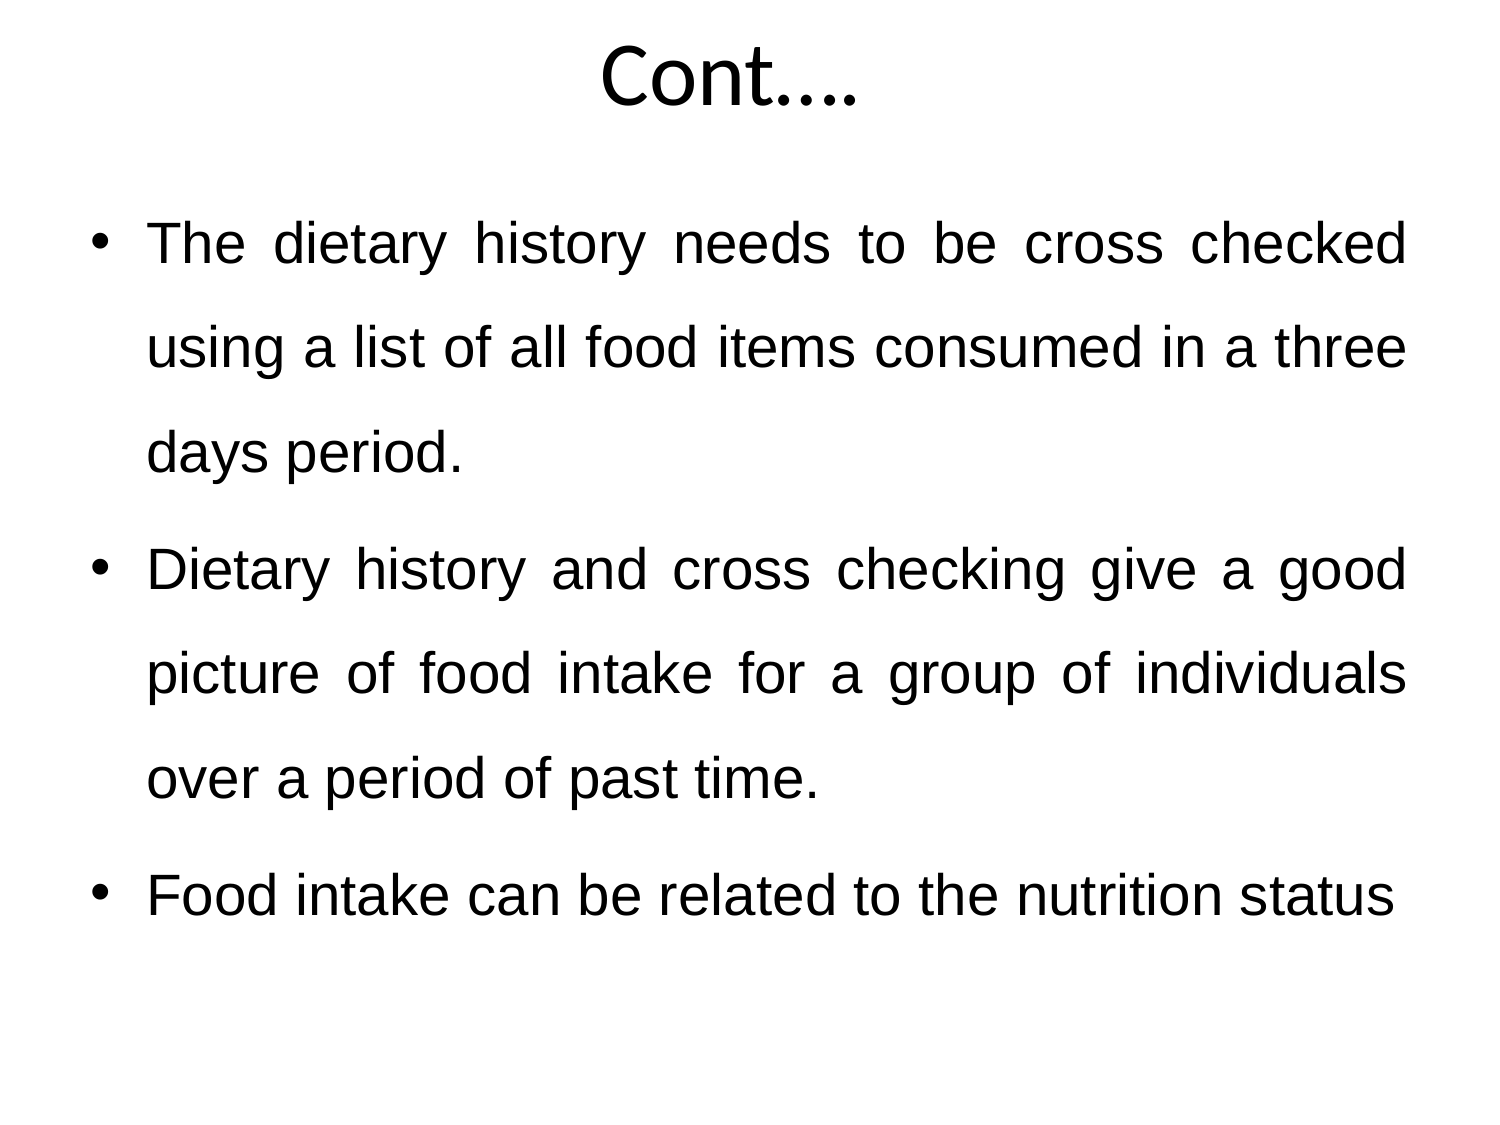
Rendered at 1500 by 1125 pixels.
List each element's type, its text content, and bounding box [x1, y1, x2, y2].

title Cont…. [37, 0, 1425, 138]
list The dietary history needs to be cross checked using a list of all food items consumed in a three days period. Dietary history and cross checking give a good picture of food intake for a group of individuals over a period of past time. Food intake can be related to the nutrition status [75, 162, 1425, 1005]
